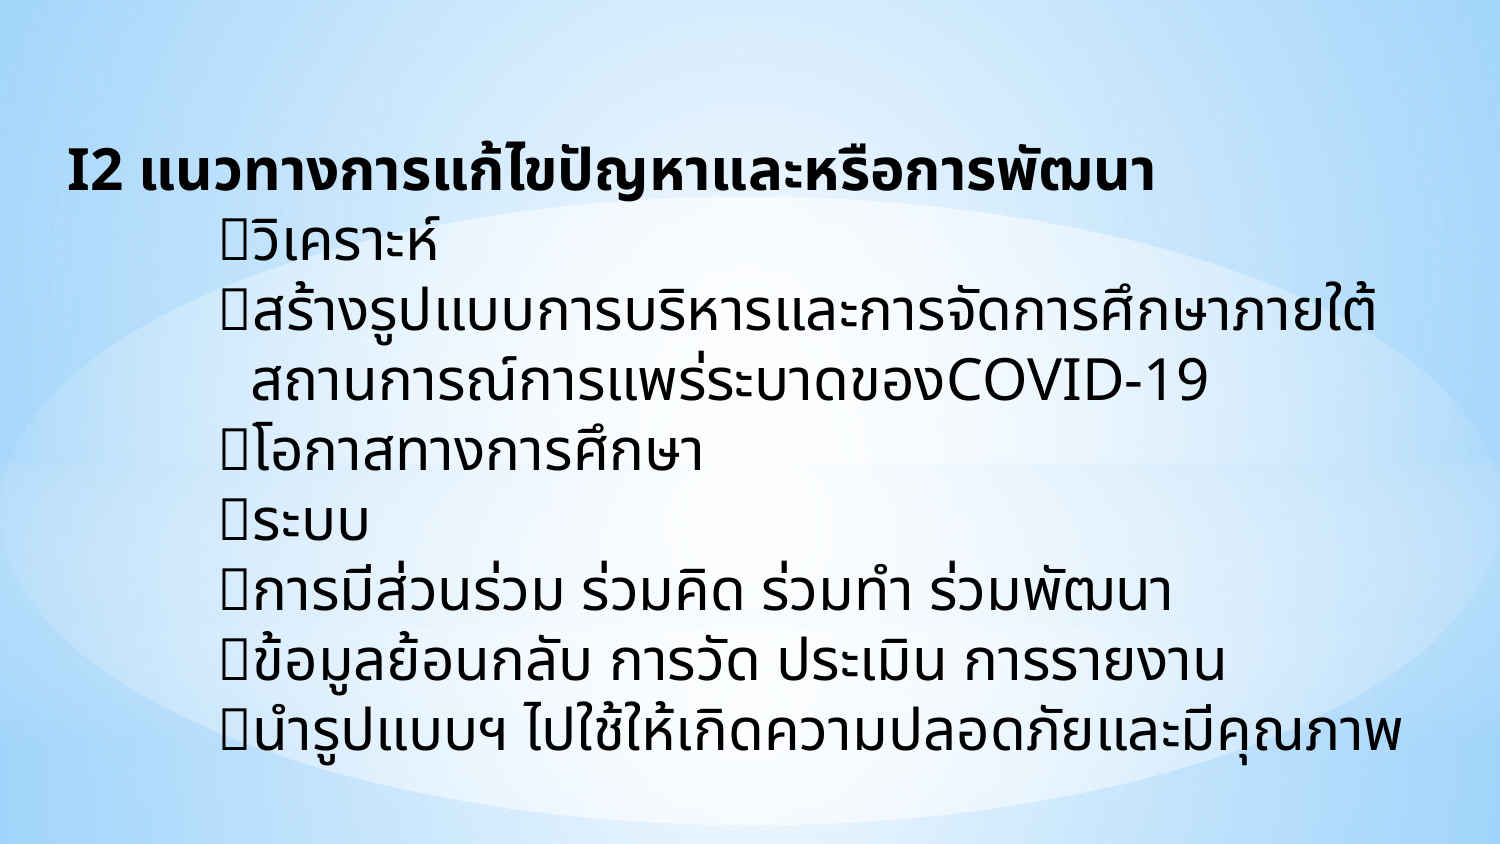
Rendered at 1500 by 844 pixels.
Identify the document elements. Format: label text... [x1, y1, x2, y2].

text_box I2 แนวทางการแก้ไขปัญหาและหรือการพัฒนา วิเคราะห์ สร้างรูปแบบการบริหารและการจัดการศึกษาภายใต้ สถานการณ์การแพร่ระบาดของCOVID-19 โอกาสทางการศึกษา ระบบ การมีส่วนร่วม ร่วมคิด ร่วมทำ ร่วมพัฒนา ข้อมูลย้อนกลับ การวัด ประเมิน การรายงาน นำรูปแบบฯ ไปใช้ให้เกิดความปลอดภัยและมีคุณภาพ [53, 124, 1454, 770]
